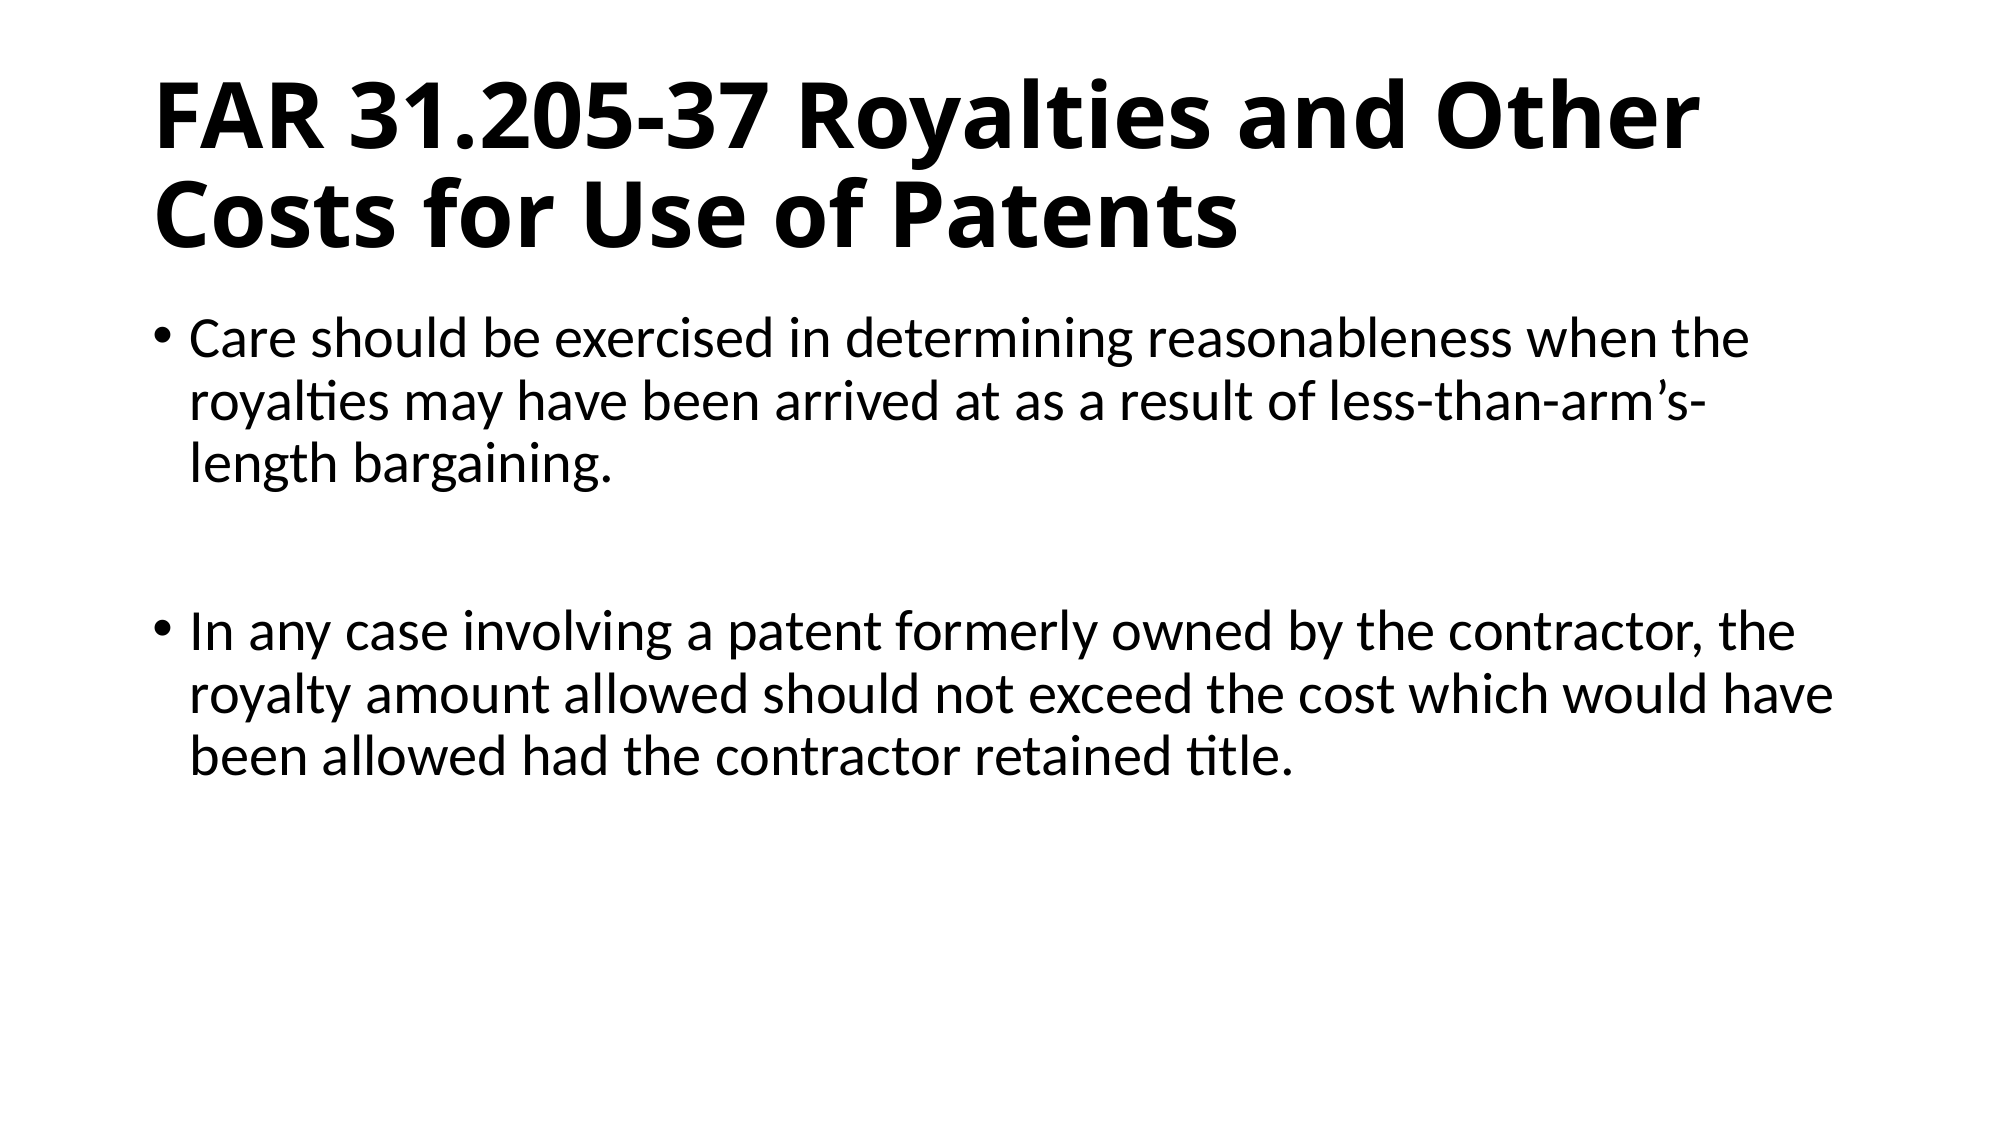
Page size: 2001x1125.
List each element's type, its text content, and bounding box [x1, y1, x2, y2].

list Care should be exercised in determining reasonableness when the royalties may have been arrived at as a result of less-than-arm’s-length bargaining. In any case involving a patent formerly owned by the contractor, the royalty amount allowed should not exceed the cost which would have been allowed had the contractor retained title. [137, 299, 1863, 1014]
title FAR 31.205-37 Royalties and Other Costs for Use of Patents [137, 59, 1863, 278]
